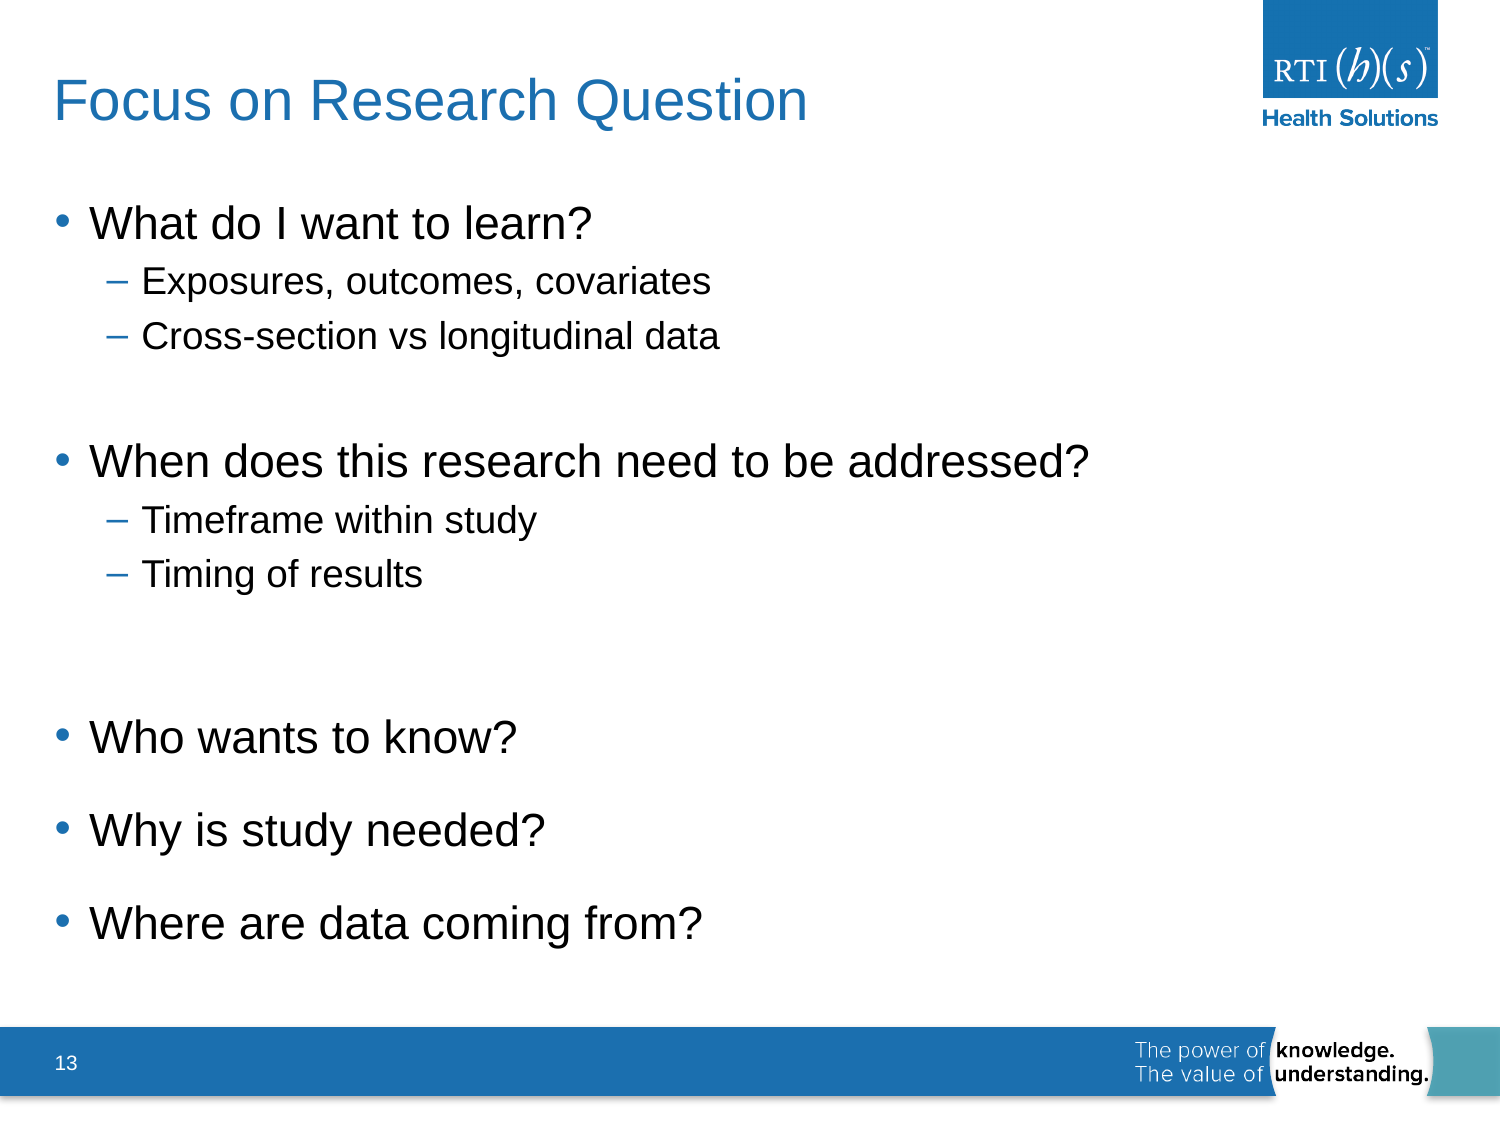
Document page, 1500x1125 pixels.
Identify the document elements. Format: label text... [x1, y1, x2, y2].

picture [1263, 0, 1438, 126]
picture [1134, 1038, 1429, 1086]
list What do I want to learn? Exposures, outcomes, covariates Cross-section vs longitudinal data When does this research need to be addressed? Timeframe within study Timing of results Who wants to know? Why is study needed? Where are data coming from? [39, 185, 1461, 958]
title Focus on Research Question [38, 21, 1258, 173]
